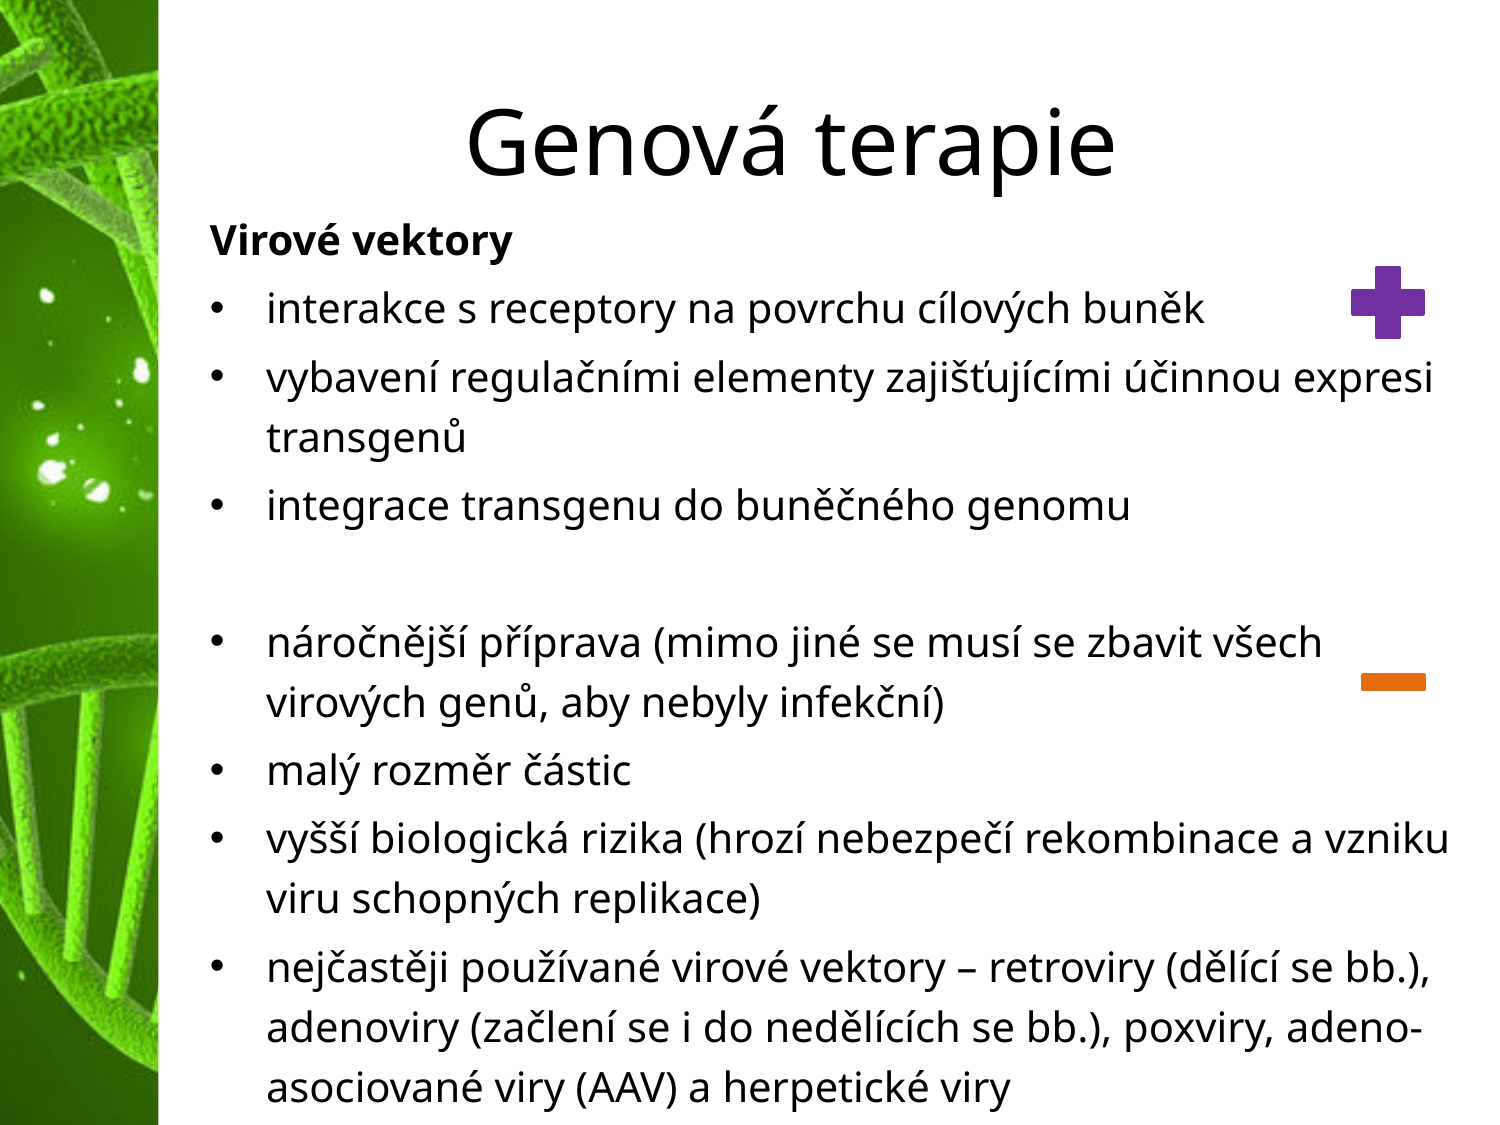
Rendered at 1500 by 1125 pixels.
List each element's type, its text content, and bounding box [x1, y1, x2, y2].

list Virové vektory interakce s receptory na povrchu cílových buněk vybavení regulačními elementy zajišťujícími účinnou expresi transgenů integrace transgenu do buněčného genomu náročnější příprava (mimo jiné se musí se zbavit všech virových genů, aby nebyly infekční) malý rozměr částic vyšší biologická rizika (hrozí nebezpečí rekombinace a vzniku viru schopných replikace) nejčastěji používané virové vektory – retroviry (dělící se bb.), adenoviry (začlení se i do nedělících se bb.), poxviry, adeno-asociované viry (AAV) a herpetické viry [194, 196, 1471, 1012]
text_box [1351, 266, 1425, 339]
title Genová terapie [163, 45, 1425, 233]
text_box [1361, 673, 1426, 691]
picture [0, 0, 159, 1125]
